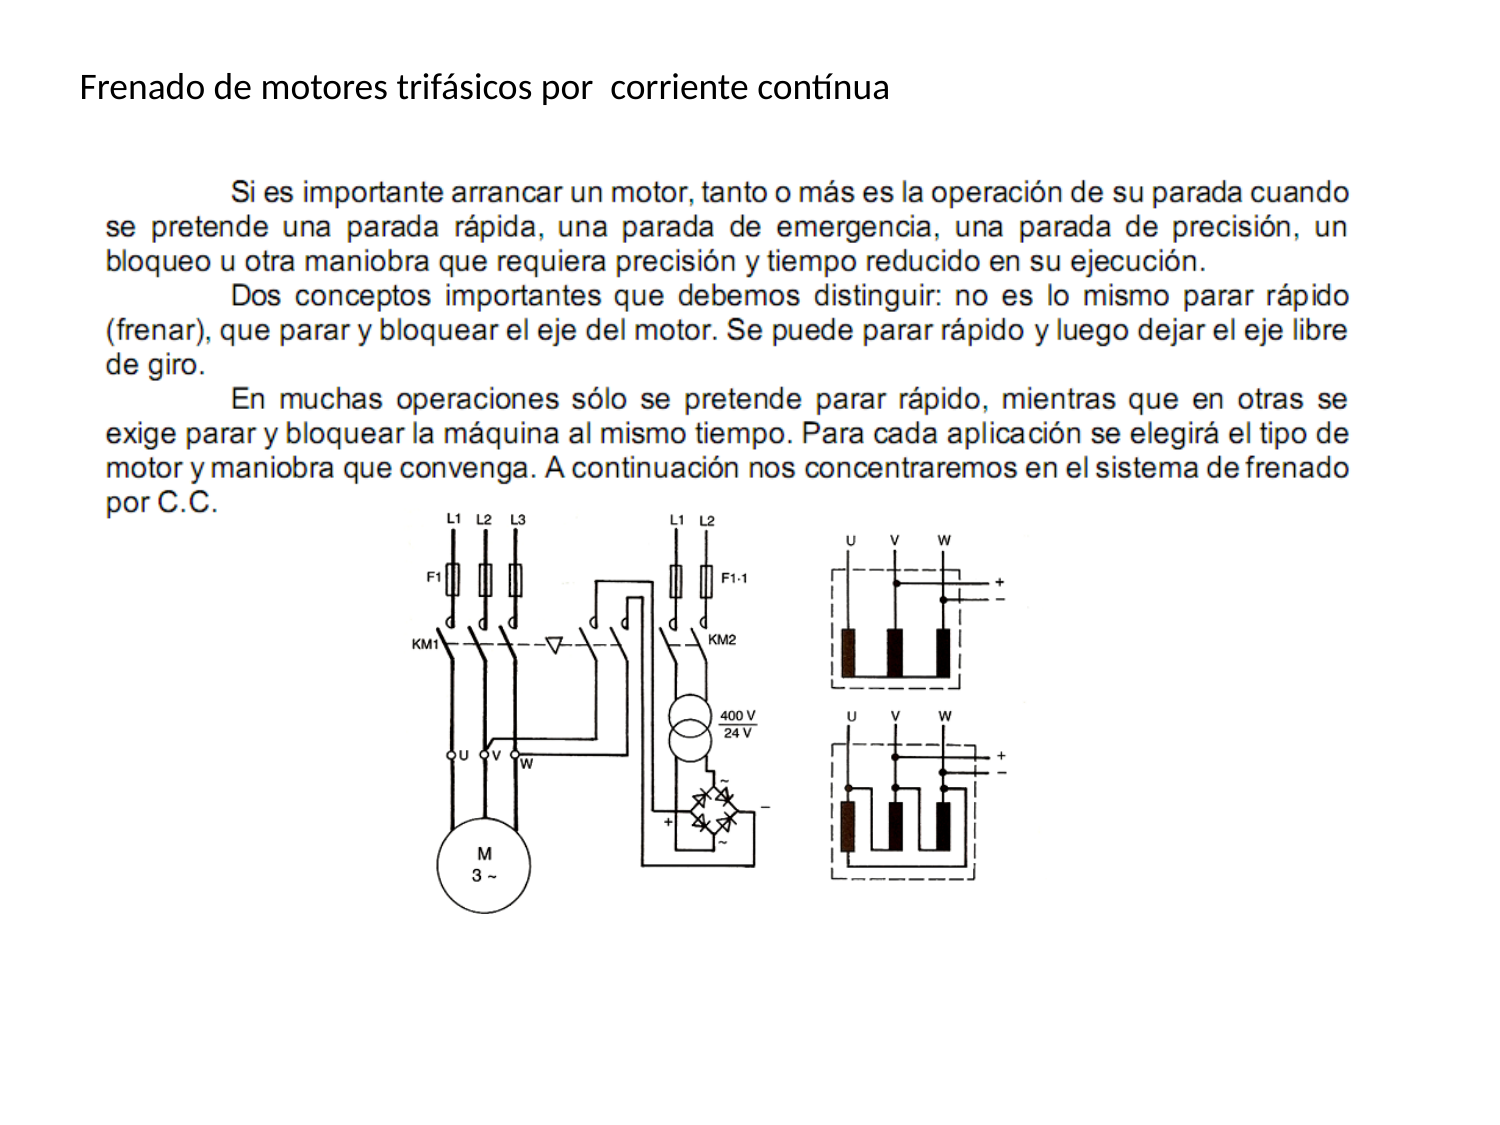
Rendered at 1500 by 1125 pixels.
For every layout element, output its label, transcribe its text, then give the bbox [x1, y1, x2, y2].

text_box Frenado de motores trifásicos por corriente contínua [64, 54, 951, 115]
picture [76, 160, 1391, 923]
